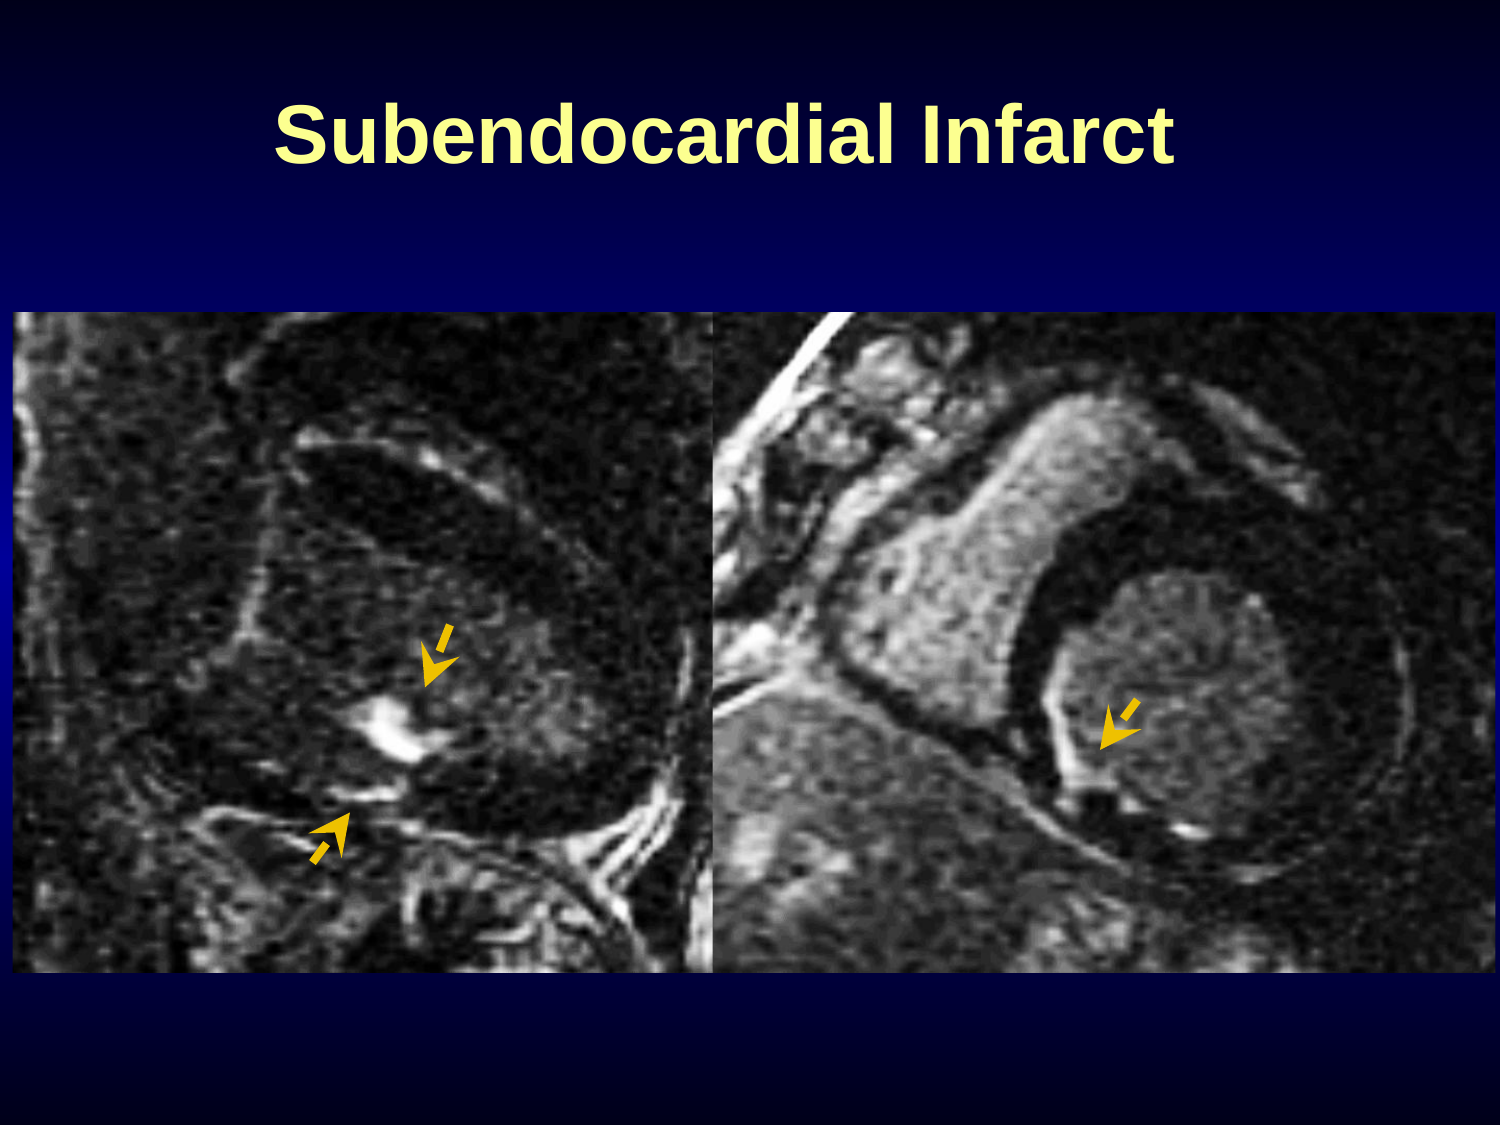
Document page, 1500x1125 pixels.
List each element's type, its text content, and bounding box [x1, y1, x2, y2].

picture [12, 312, 1496, 973]
title Subendocardial Infarct [256, 90, 1193, 187]
